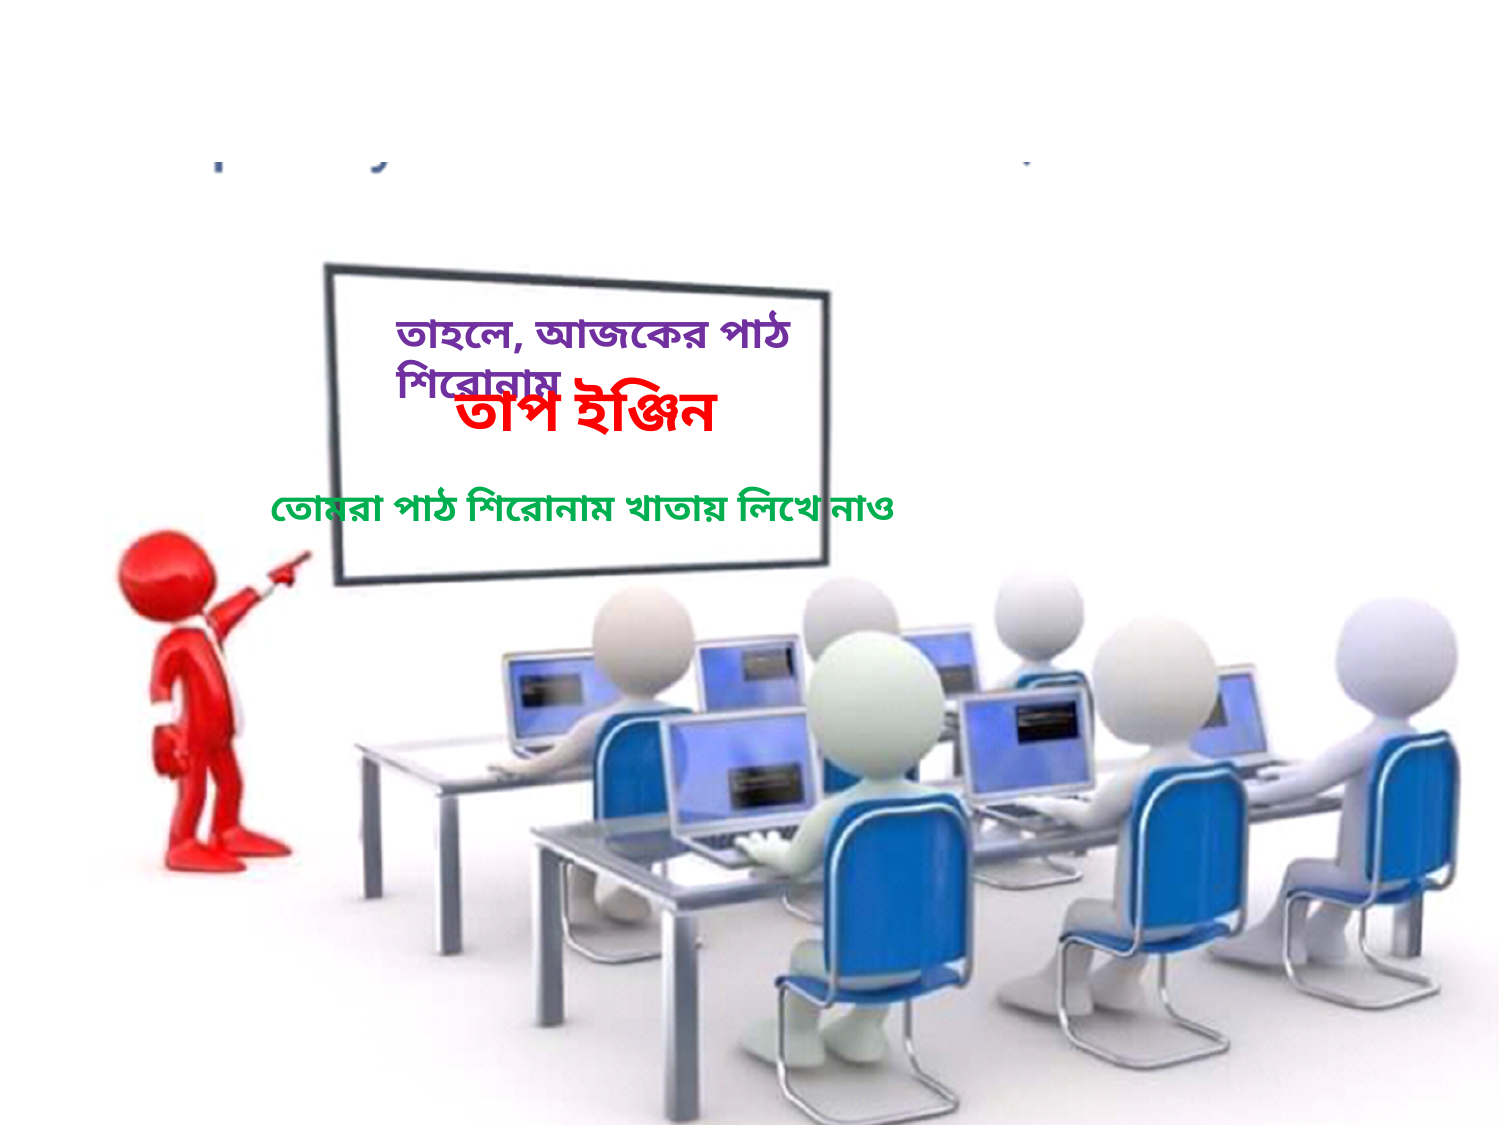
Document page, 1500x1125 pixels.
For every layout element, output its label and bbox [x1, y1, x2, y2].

picture [73, 162, 1499, 1125]
